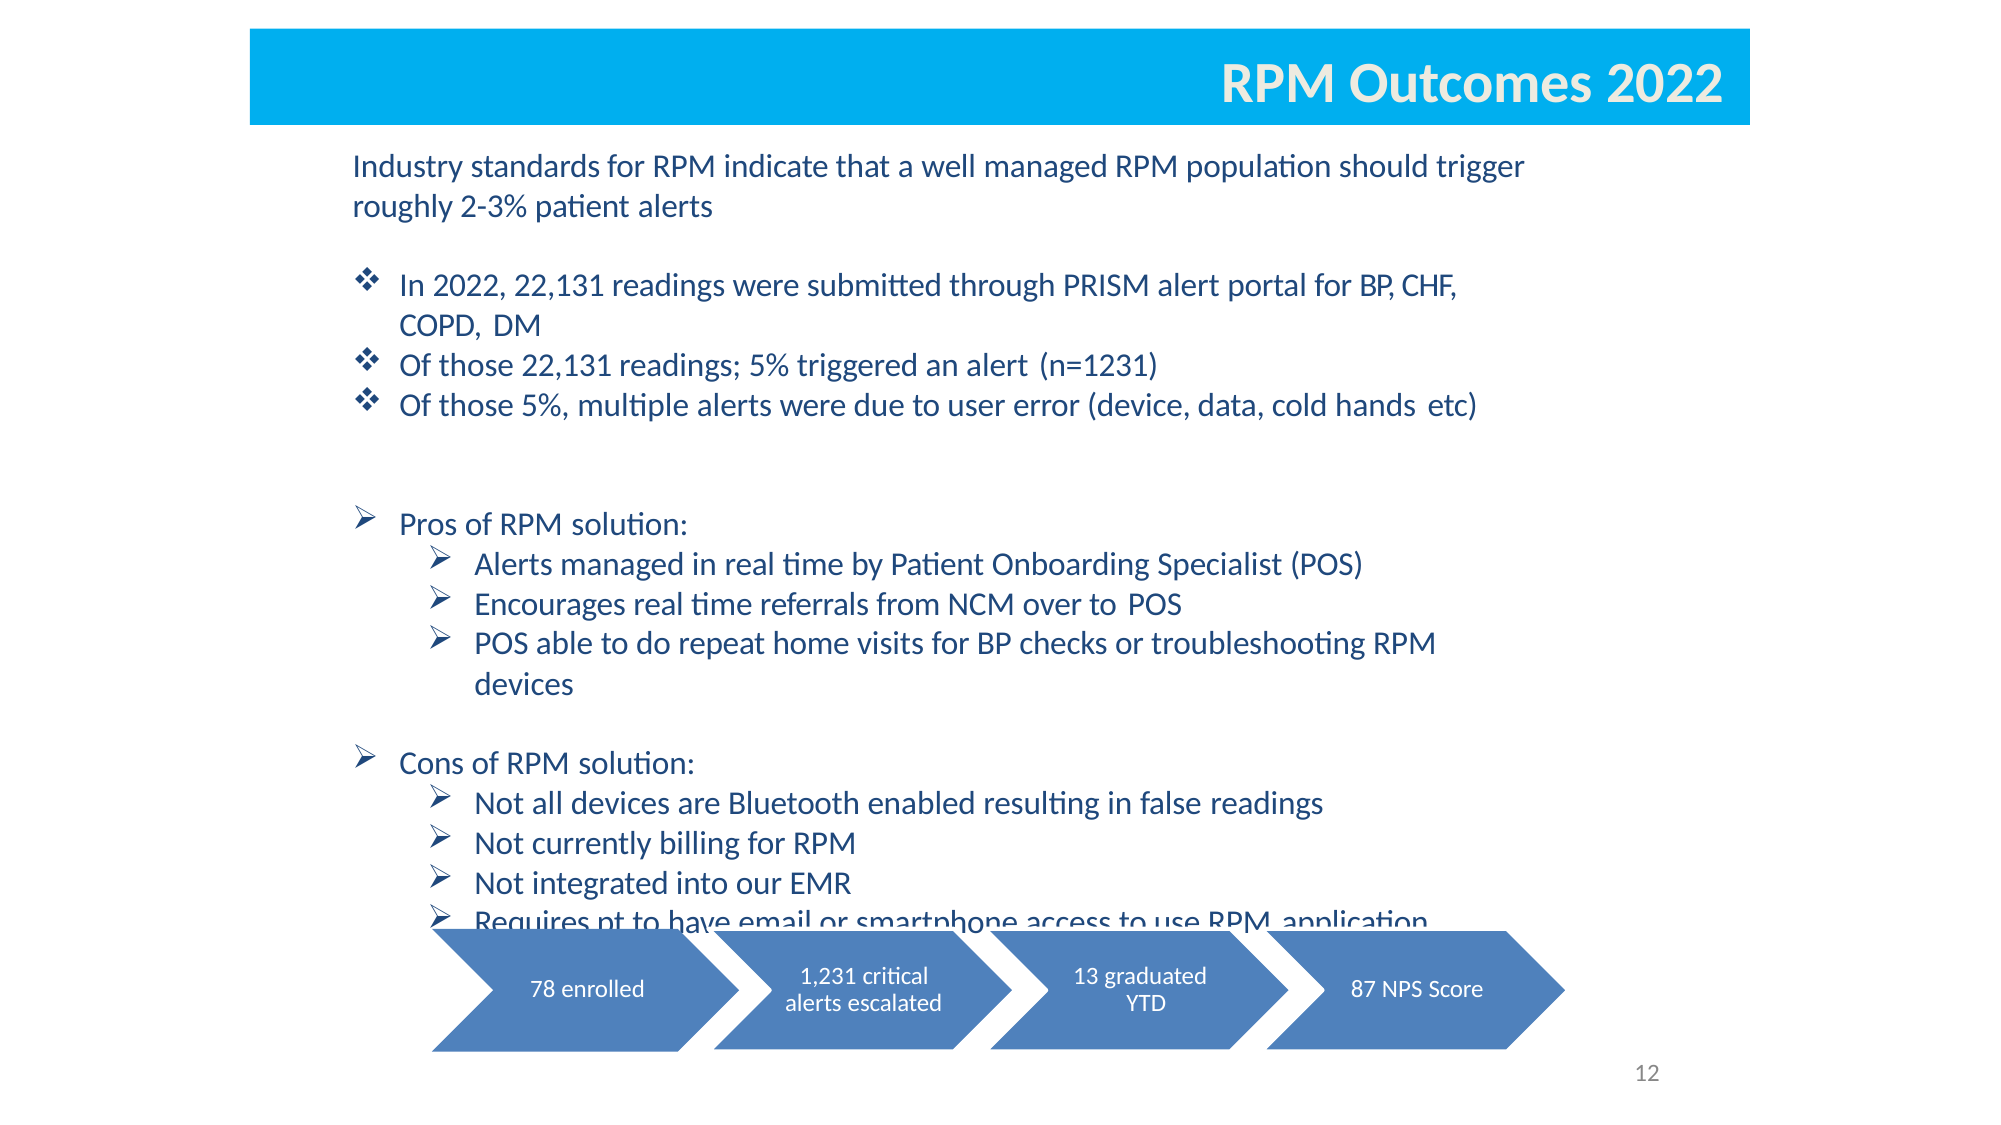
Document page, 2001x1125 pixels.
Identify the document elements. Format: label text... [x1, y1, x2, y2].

title RPM Outcomes 2022 [1219, 41, 1729, 232]
text_box 87 NPS Score [1348, 970, 1486, 1003]
text_box [1261, 928, 1569, 1052]
text_box [984, 928, 1292, 1052]
text_box 1,231 critical alerts escalated [783, 956, 946, 1017]
text_box [708, 928, 1016, 1052]
text_box 12 [1632, 1054, 1663, 1087]
text_box [249, 28, 1750, 125]
text_box [431, 928, 740, 1052]
text_box 78 enrolled [528, 970, 648, 1003]
text_box 13 graduated YTD [1071, 956, 1211, 1017]
text_box Industry standards for RPM indicate that a well managed RPM population should trigger roughly 2-3% patient alerts In 2022, 22,131 readings were submitted through PRISM alert portal for BP, CHF, COPD, DM Of those 22,131 readings; 5% triggered an alert (n=1231) Of those 5%, multiple alerts were due to user error (device, data, cold hands etc) Pros of RPM solution: Alerts managed in real time by Patient Onboarding Specialist (POS) Encourages real time referrals from NCM over to POS POS able to do repeat home visits for BP checks or troubleshooting RPM devices Cons of RPM solution: Not all devices are Bluetooth enabled resulting in false readings Not currently billing for RPM Not integrated into our EMR Requires pt to have email or smartphone access to use RPM application [350, 142, 1634, 941]
